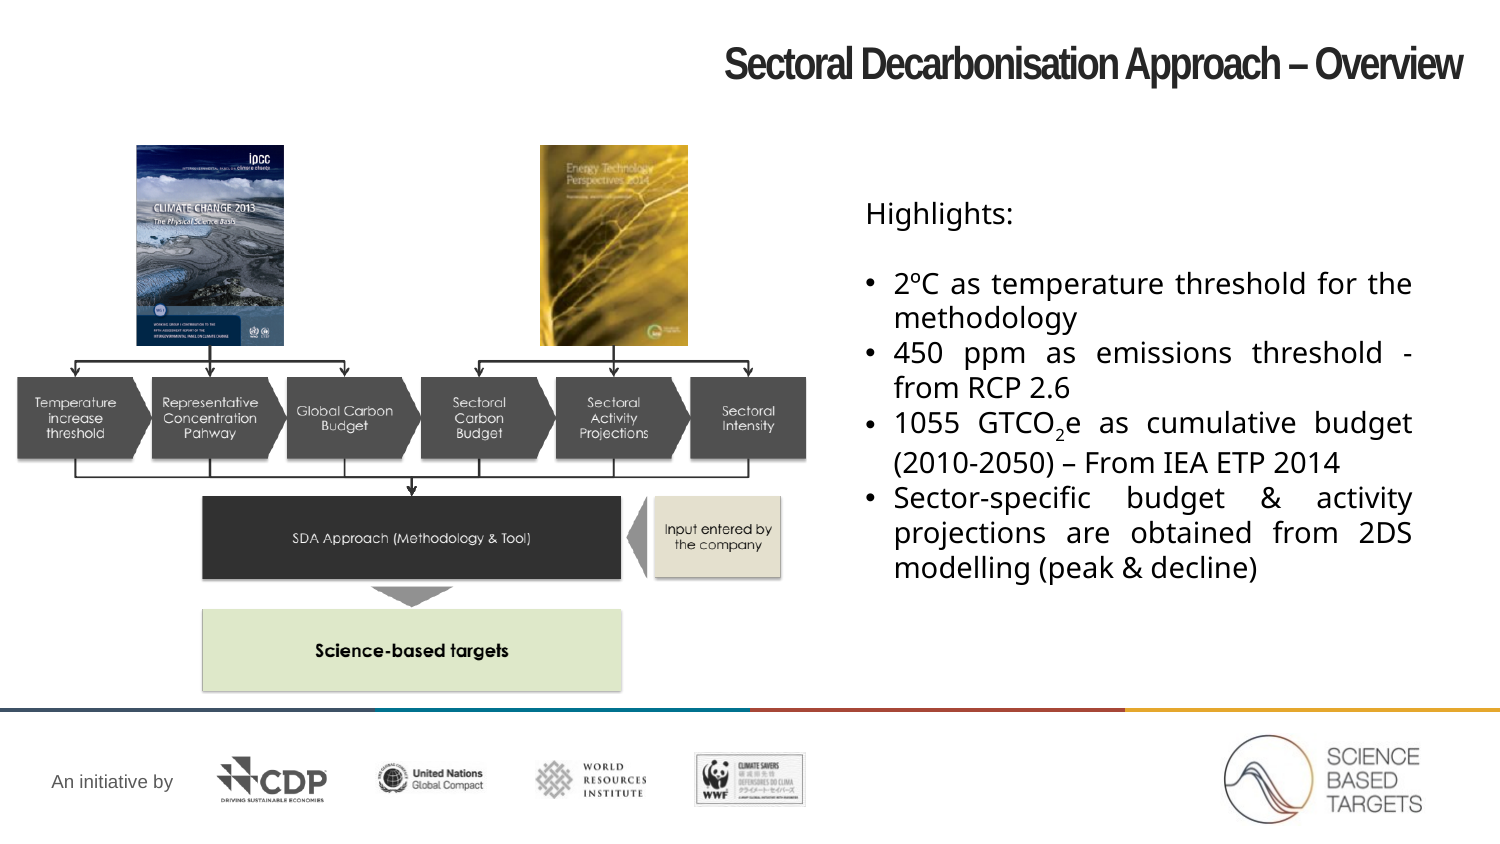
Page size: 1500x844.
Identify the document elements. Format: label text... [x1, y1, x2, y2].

picture [215, 755, 327, 804]
picture [694, 752, 806, 807]
picture [535, 760, 646, 799]
picture [375, 761, 487, 798]
picture [1220, 733, 1426, 826]
text_box Highlights: 2ºC as temperature threshold for the methodology 450 ppm as emissions threshold - from RCP 2.6 1055 GTCO2e as cumulative budget (2010-2050) – From IEA ETP 2014 Sector-specific budget & activity projections are obtained from 2DS modelling (peak & decline) [850, 187, 1428, 592]
picture [13, 145, 807, 694]
text_box An initiative by [39, 763, 186, 798]
text_box Sectoral Decarbonisation Approach – Overview [185, 27, 1476, 95]
